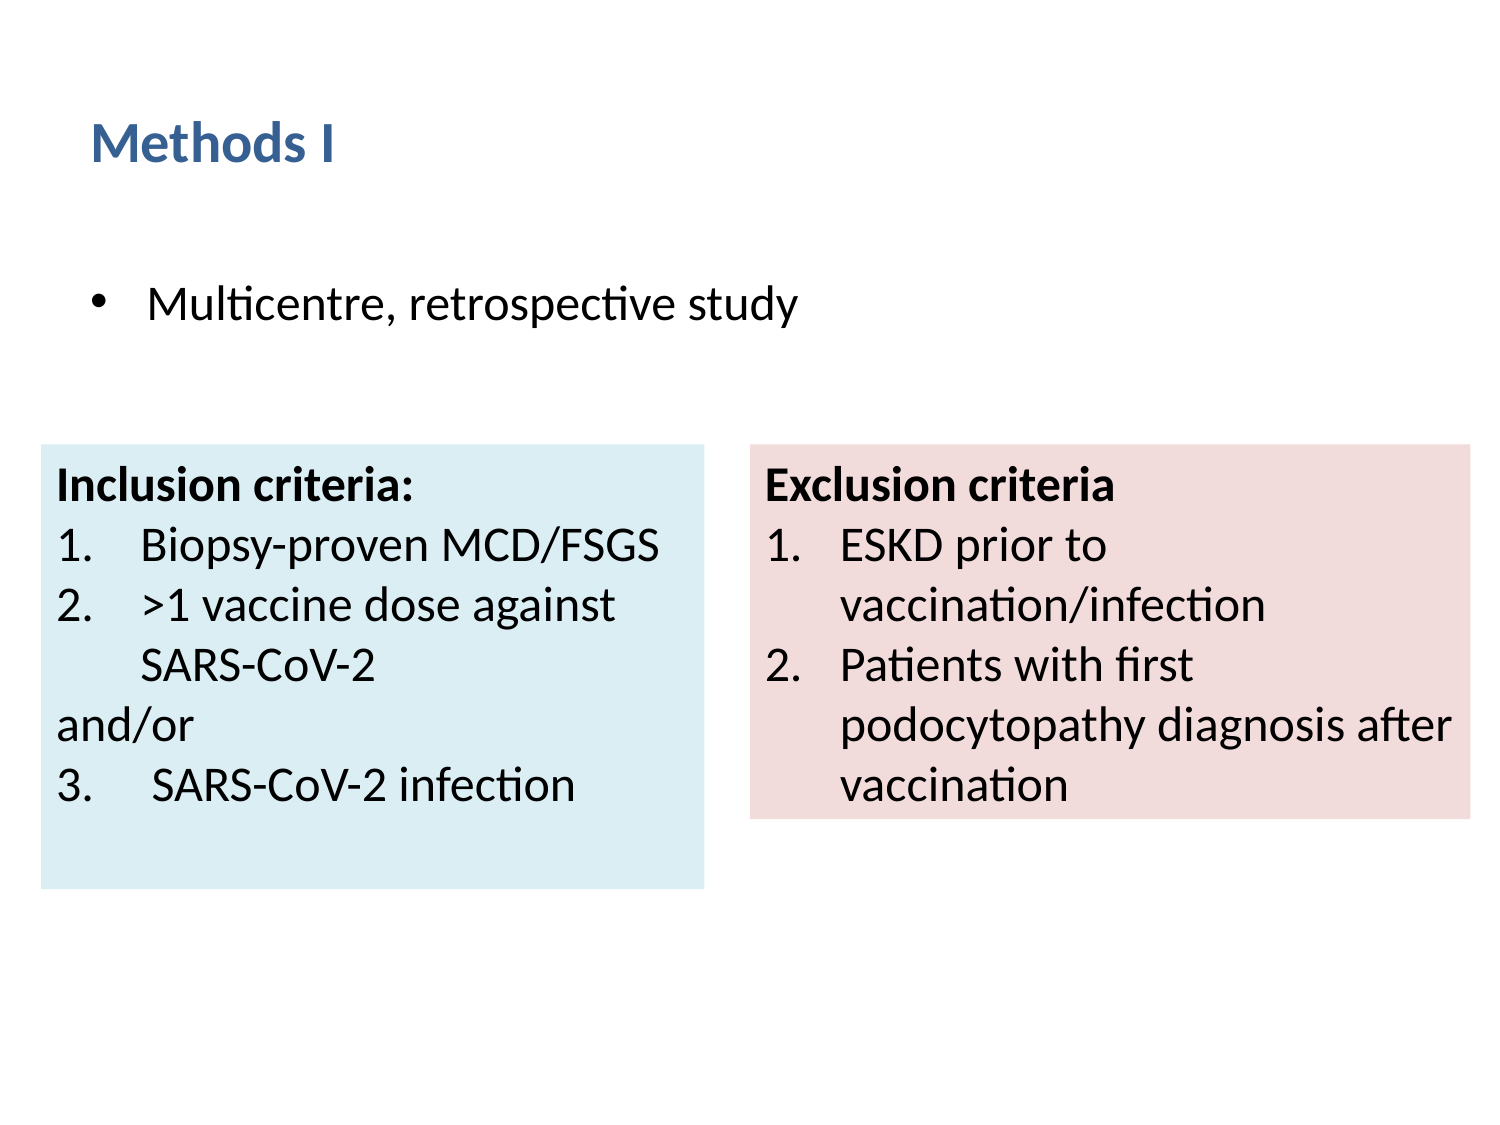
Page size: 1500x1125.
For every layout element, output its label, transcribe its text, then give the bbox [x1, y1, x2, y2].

title Methods I [75, 45, 1425, 233]
list Multicentre, retrospective study [75, 262, 1425, 1005]
text_box Exclusion criteria ESKD prior to vaccination/infection Patients with first podocytopathy diagnosis after vaccination [750, 444, 1471, 820]
text_box Inclusion criteria: Biopsy-proven MCD/FSGS >1 vaccine dose against SARS-CoV-2 and/or 3. SARS-CoV-2 infection [41, 444, 705, 890]
